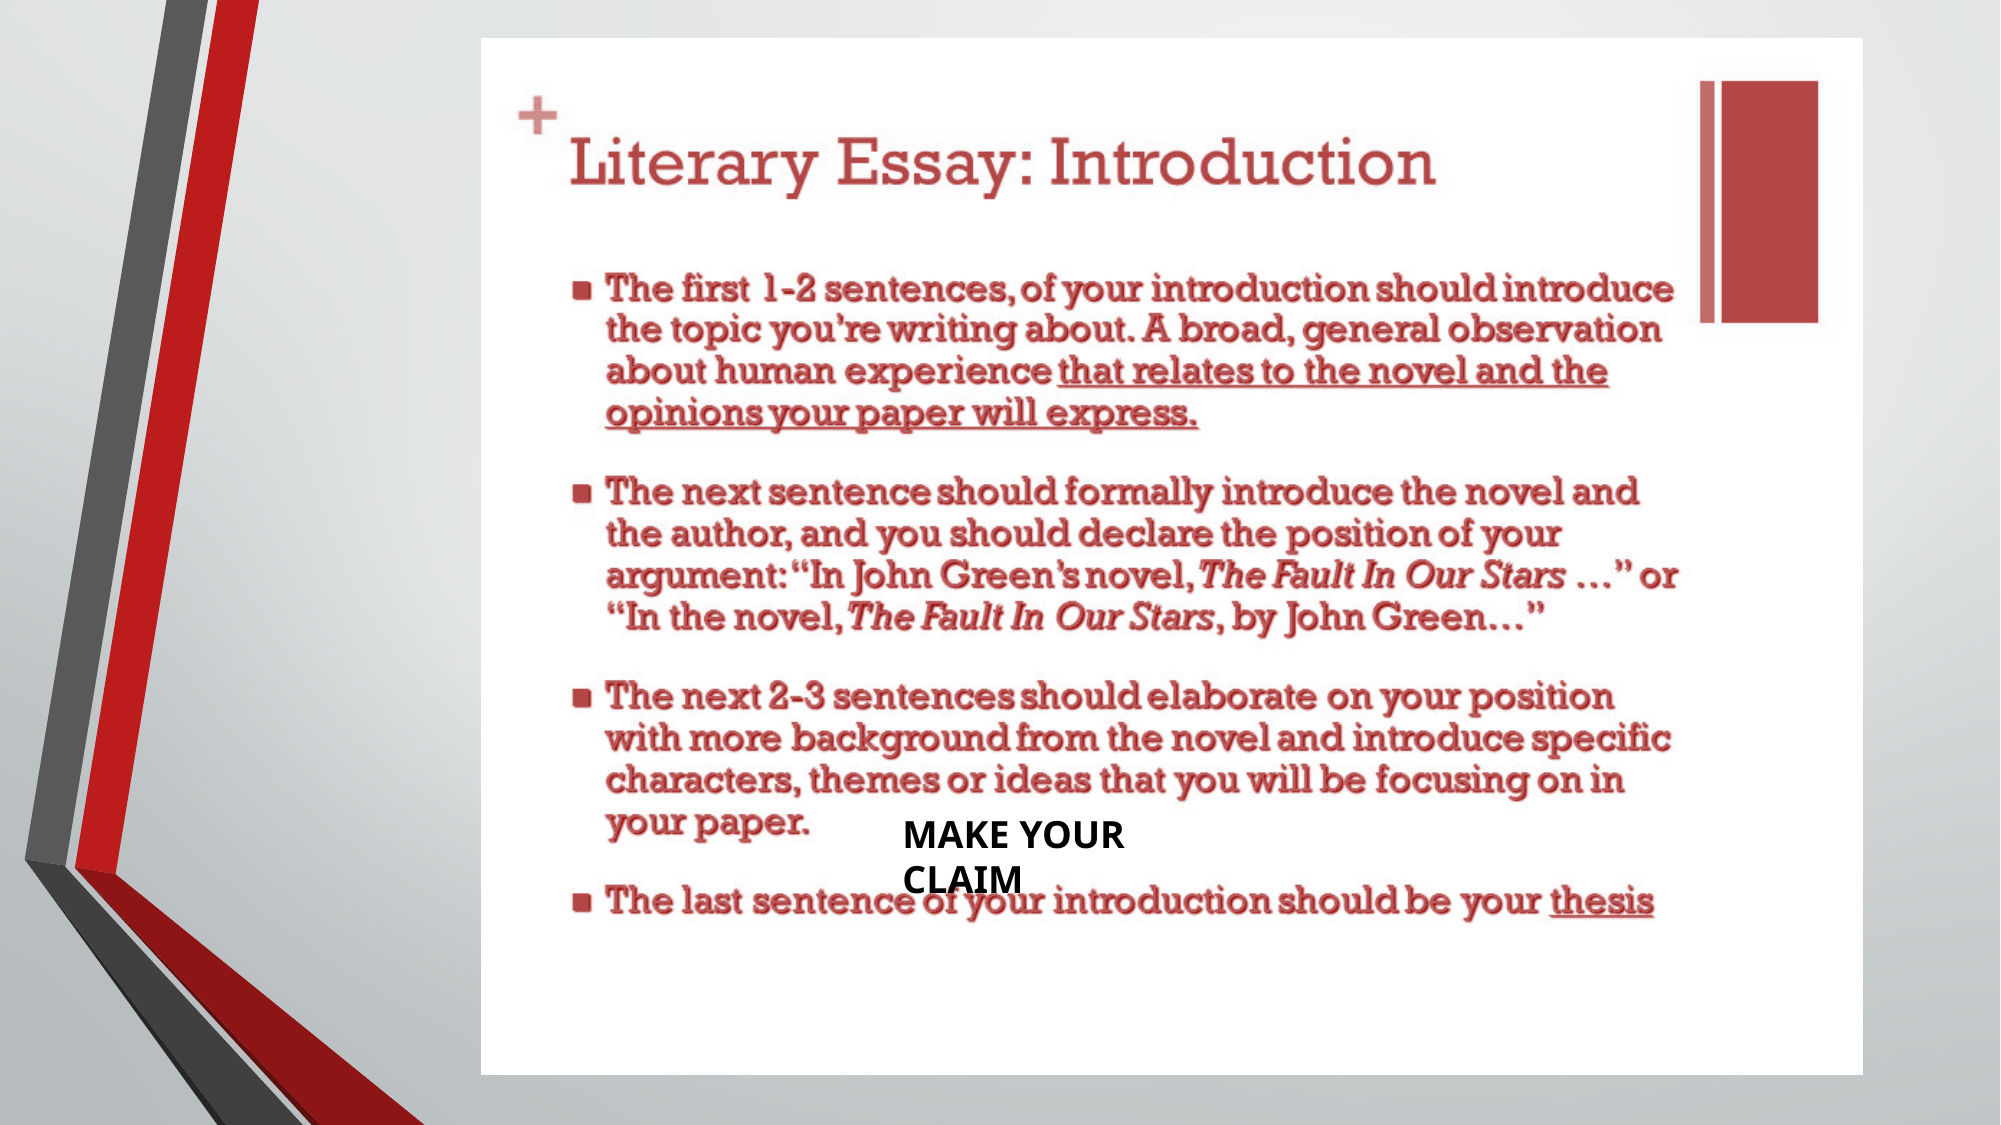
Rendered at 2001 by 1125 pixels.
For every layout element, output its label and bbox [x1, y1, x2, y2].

list [480, 38, 1863, 1075]
